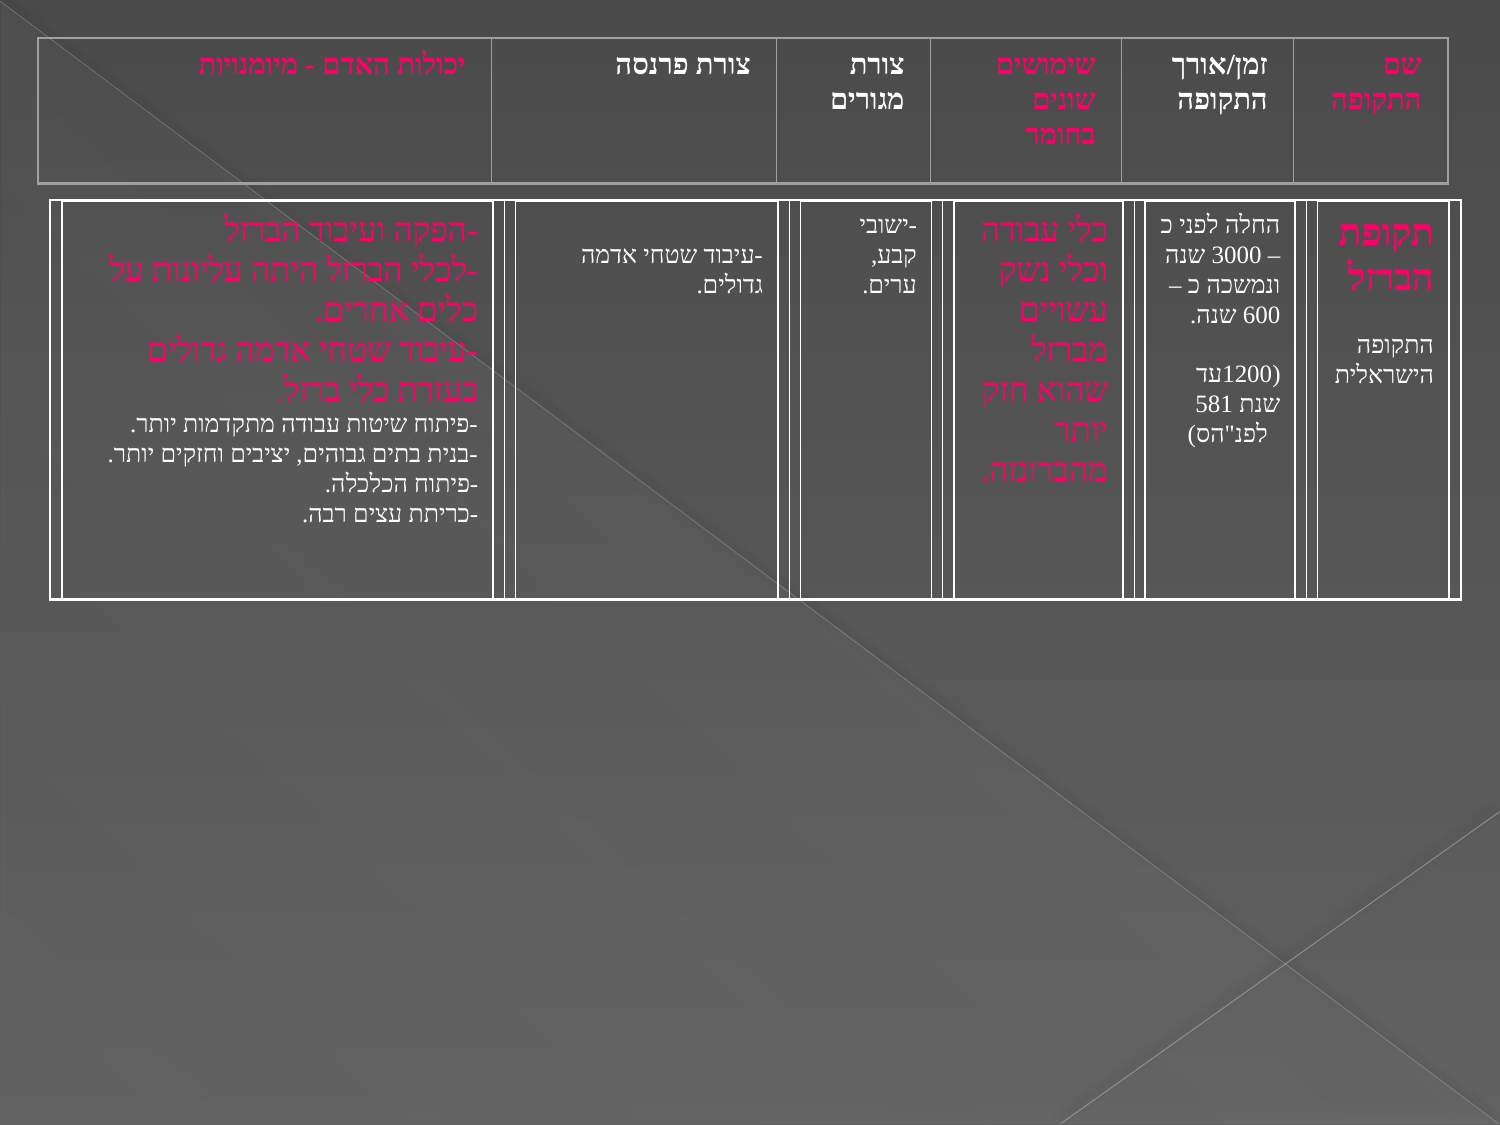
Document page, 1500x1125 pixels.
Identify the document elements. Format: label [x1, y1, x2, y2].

text_box [37, 37, 1449, 184]
text_box [49, 199, 1462, 601]
